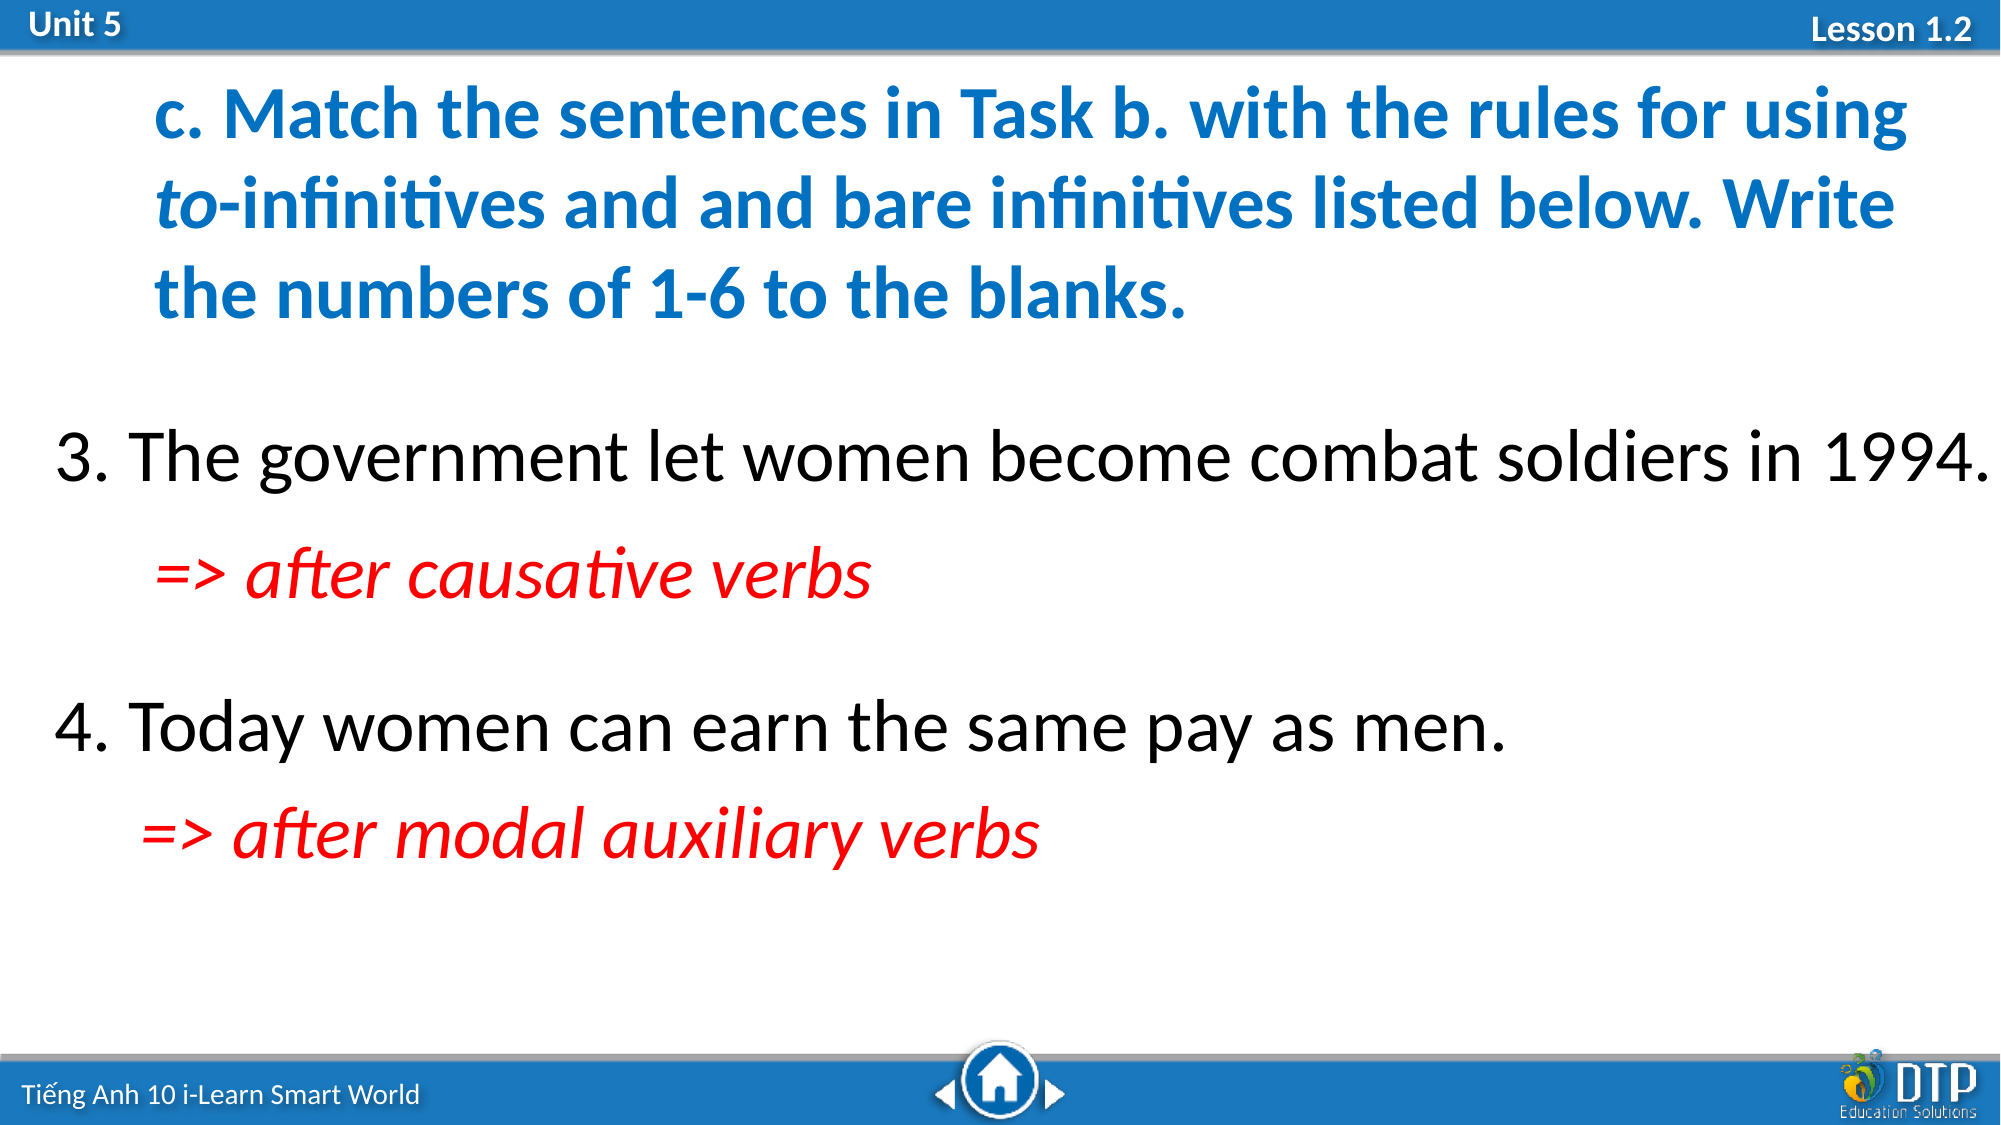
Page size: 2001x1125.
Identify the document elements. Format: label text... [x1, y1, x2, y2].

picture [0, 0, 2001, 1125]
text_box => after causative verbs [139, 516, 1300, 621]
text_box c. Match the sentences in Task b. with the rules for using to-infinitives and and bare infinitives listed below. Write the numbers of 1-6 to the blanks. [139, 55, 2000, 341]
text_box 3. The government let women become combat soldiers in 1994. 4. Today women can earn the same pay as men. [39, 354, 2000, 909]
text_box => after modal auxiliary verbs [126, 776, 1287, 881]
